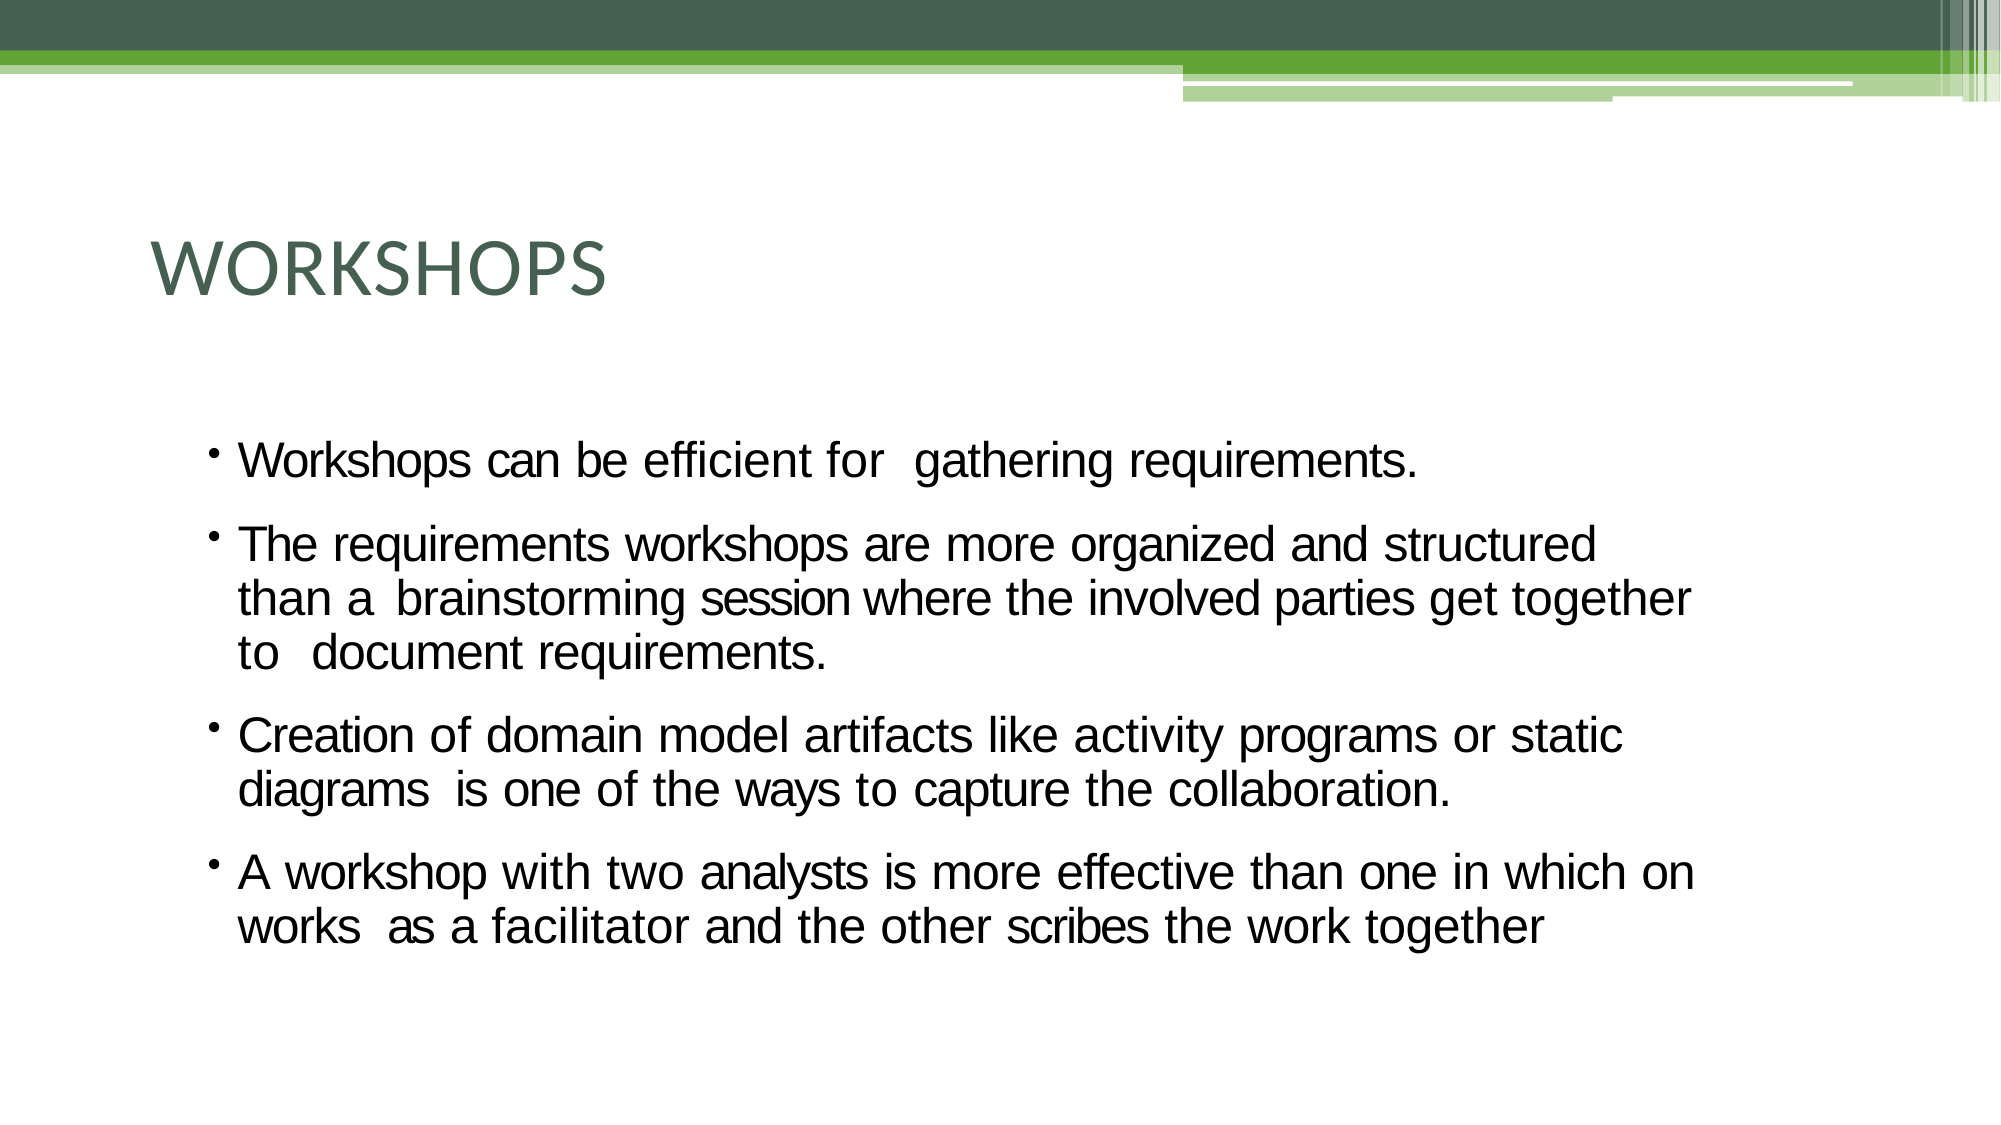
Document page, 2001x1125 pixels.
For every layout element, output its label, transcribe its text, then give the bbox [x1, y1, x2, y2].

title WORKSHOPS [150, 212, 1452, 401]
text_box Workshops can be efficient for gathering requirements. The requirements workshops are more organized and structured than a brainstorming session where the involved parties get together to document requirements. Creation of domain model artifacts like activity programs or static diagrams is one of the ways to capture the collaboration. A workshop with two analysts is more effective than one in which on works as a facilitator and the other scribes the work together [205, 424, 1790, 954]
